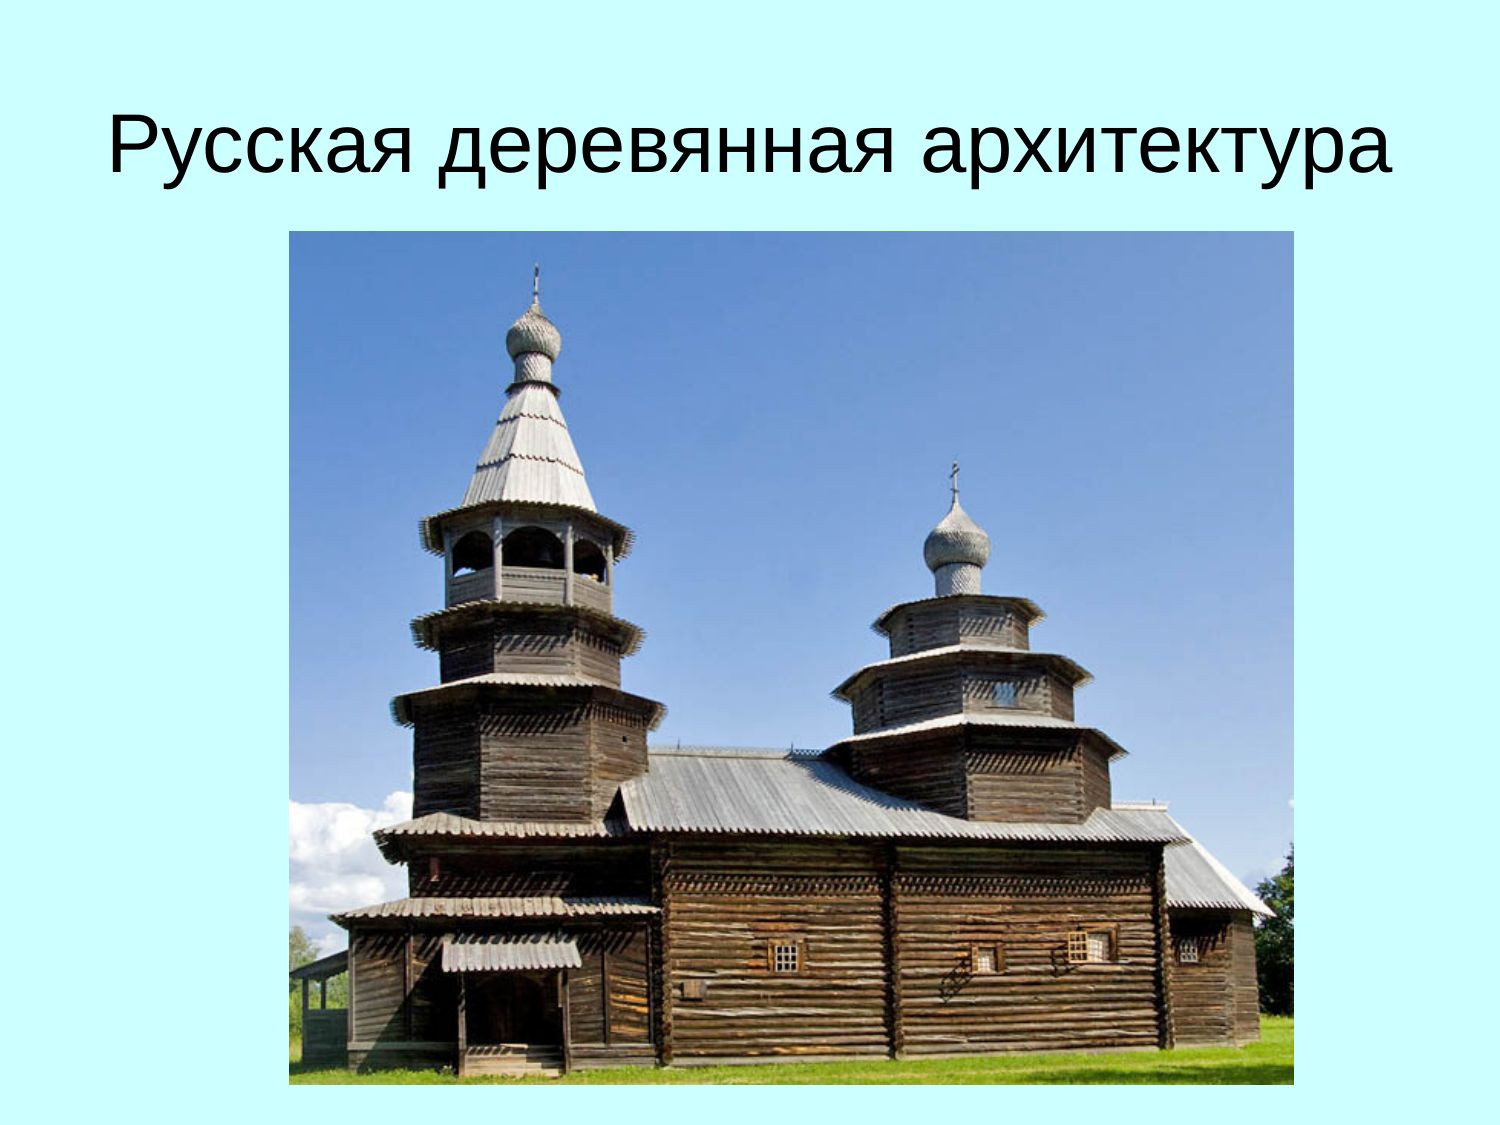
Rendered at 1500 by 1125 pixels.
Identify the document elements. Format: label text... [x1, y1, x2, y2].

title Русская деревянная архитектура [75, 45, 1425, 233]
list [288, 231, 1294, 1085]
